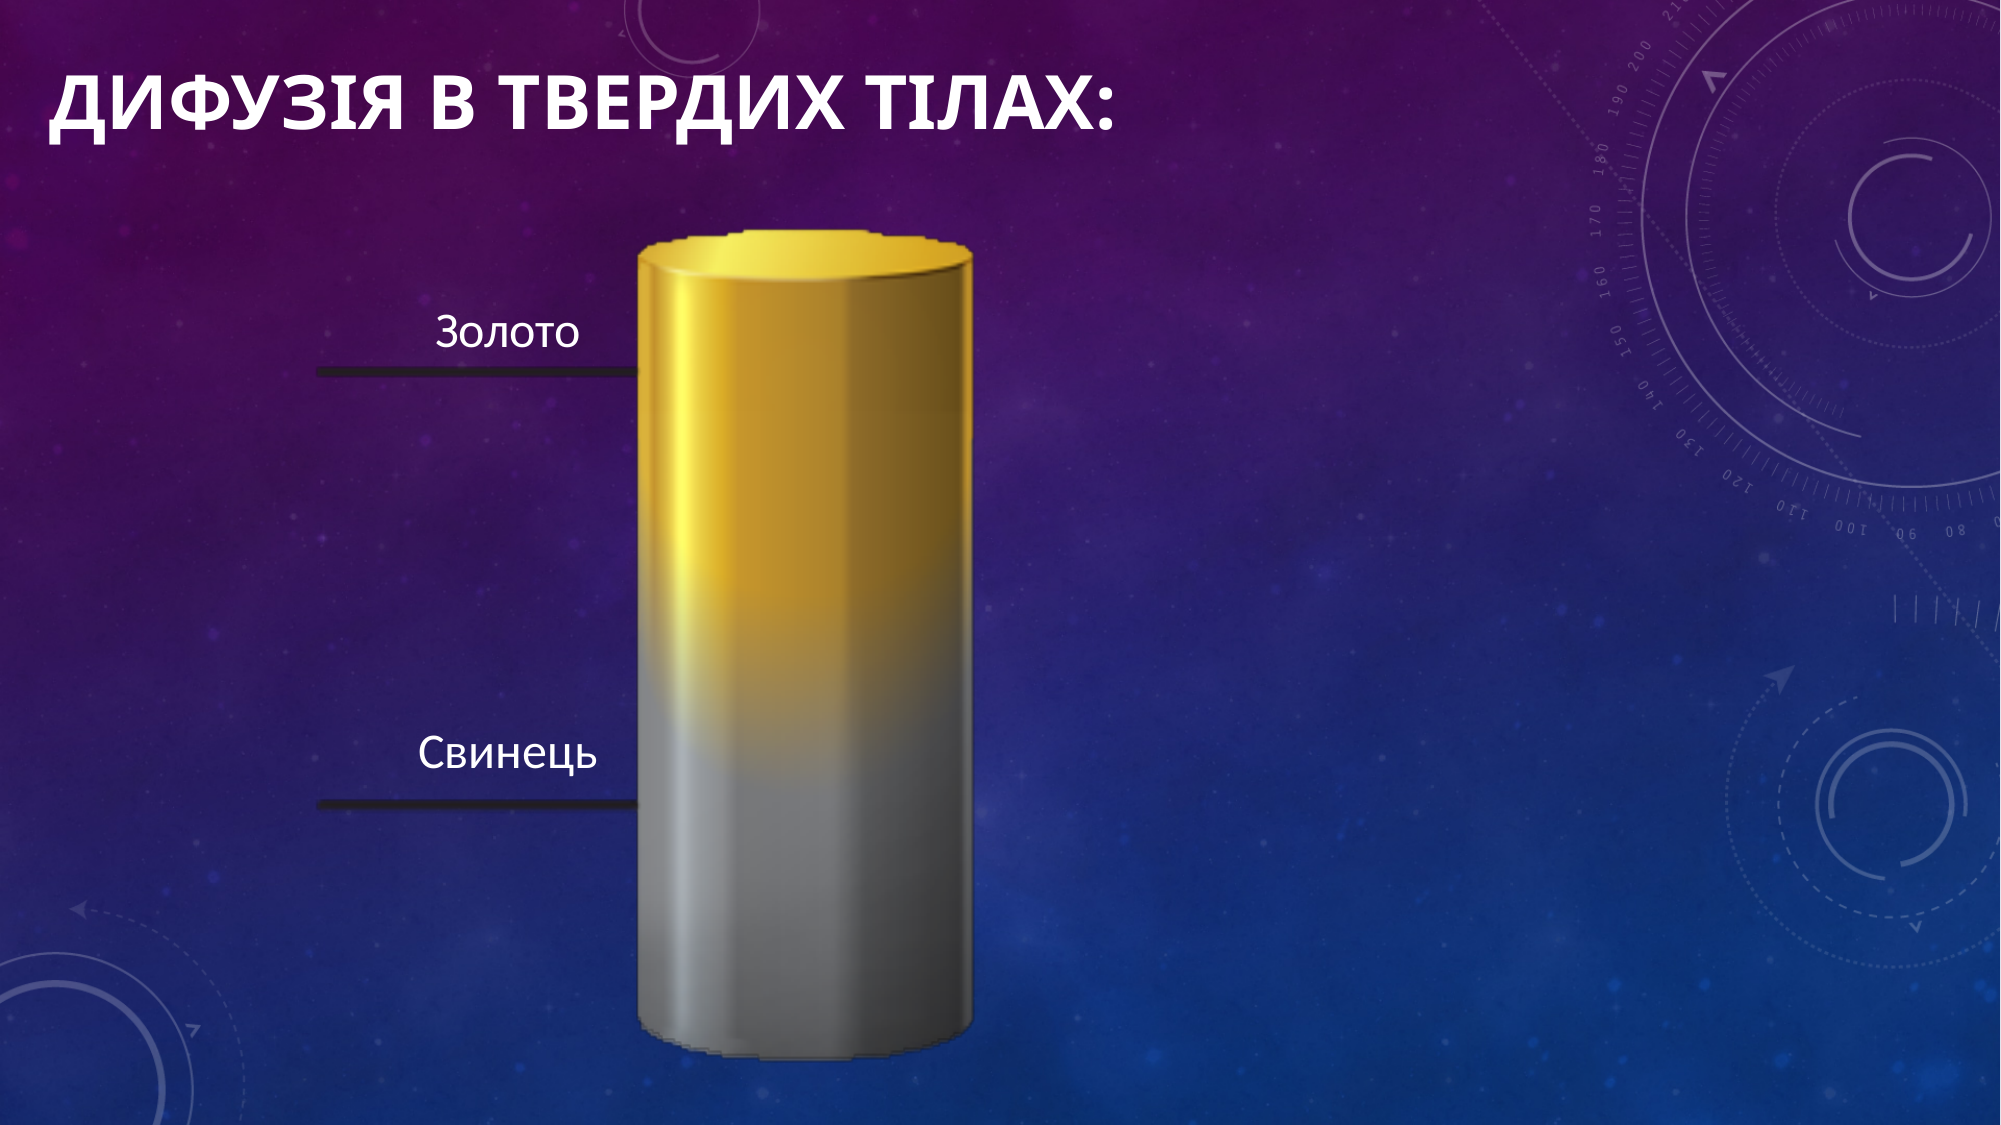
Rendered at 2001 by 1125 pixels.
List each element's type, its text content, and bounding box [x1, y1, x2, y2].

text_box Дифузія в твердих тілах: [34, 0, 1216, 196]
picture [0, 0, 2001, 1125]
